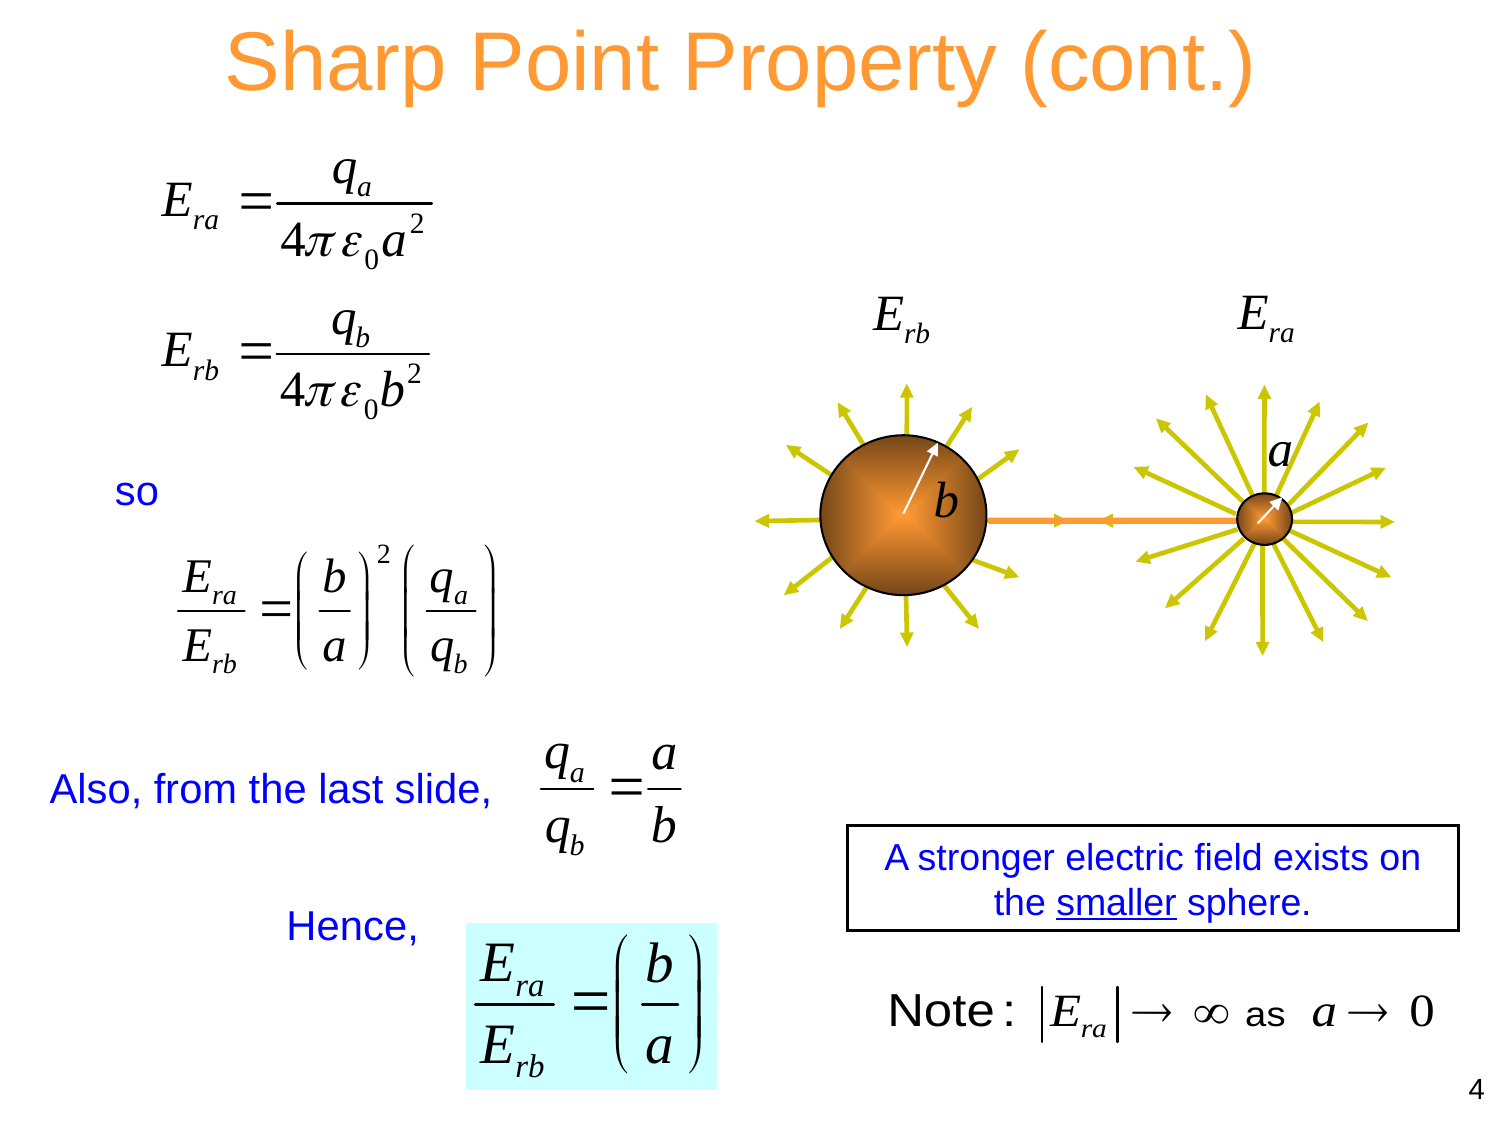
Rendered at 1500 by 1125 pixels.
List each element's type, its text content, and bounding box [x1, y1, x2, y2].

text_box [465, 923, 718, 1090]
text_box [152, 133, 442, 432]
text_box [882, 975, 1444, 1054]
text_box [754, 278, 1395, 657]
text_box Hence, [271, 891, 434, 956]
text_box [531, 719, 693, 868]
text_box so [100, 456, 175, 522]
text_box Sharp Point Property (cont.) [32, 0, 1450, 115]
slide_number 4 [1187, 1050, 1500, 1125]
text_box A stronger electric field exists on the smaller sphere. [847, 825, 1459, 931]
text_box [169, 530, 509, 688]
text_box Also, from the last slide, [34, 754, 508, 819]
